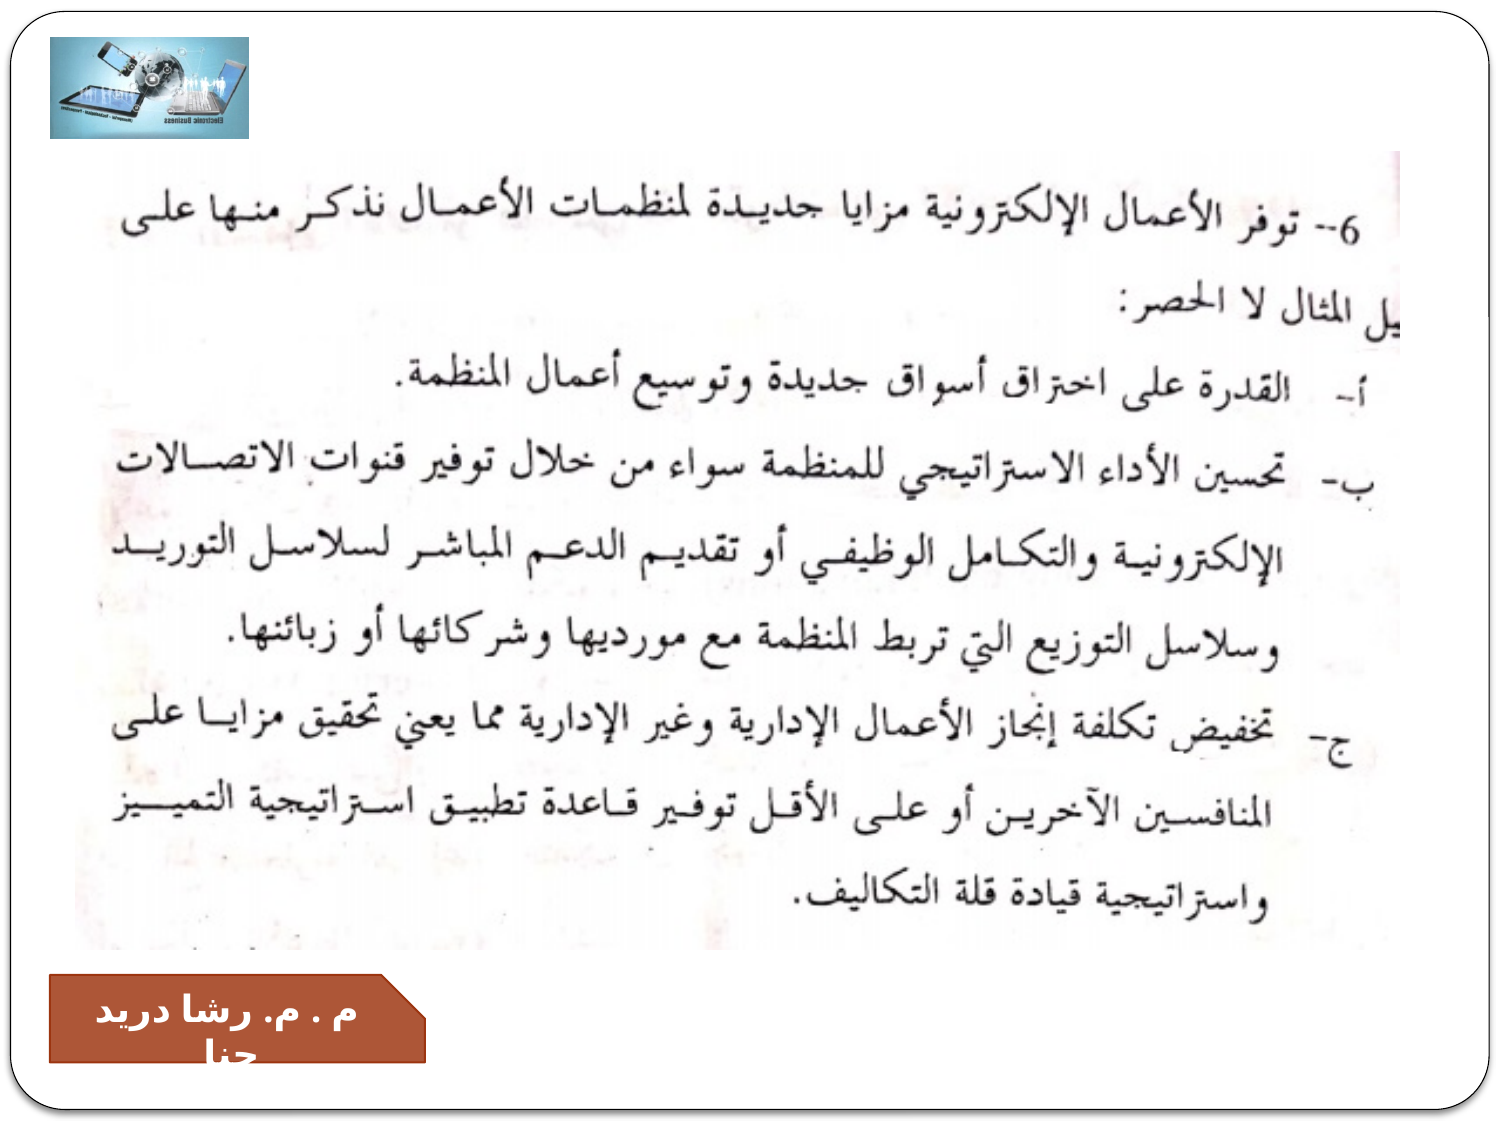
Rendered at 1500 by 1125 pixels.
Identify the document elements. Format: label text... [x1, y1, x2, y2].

text_box م . م. رشا دريد حنا [48, 973, 426, 1064]
picture [49, 37, 249, 140]
picture [74, 151, 1401, 951]
